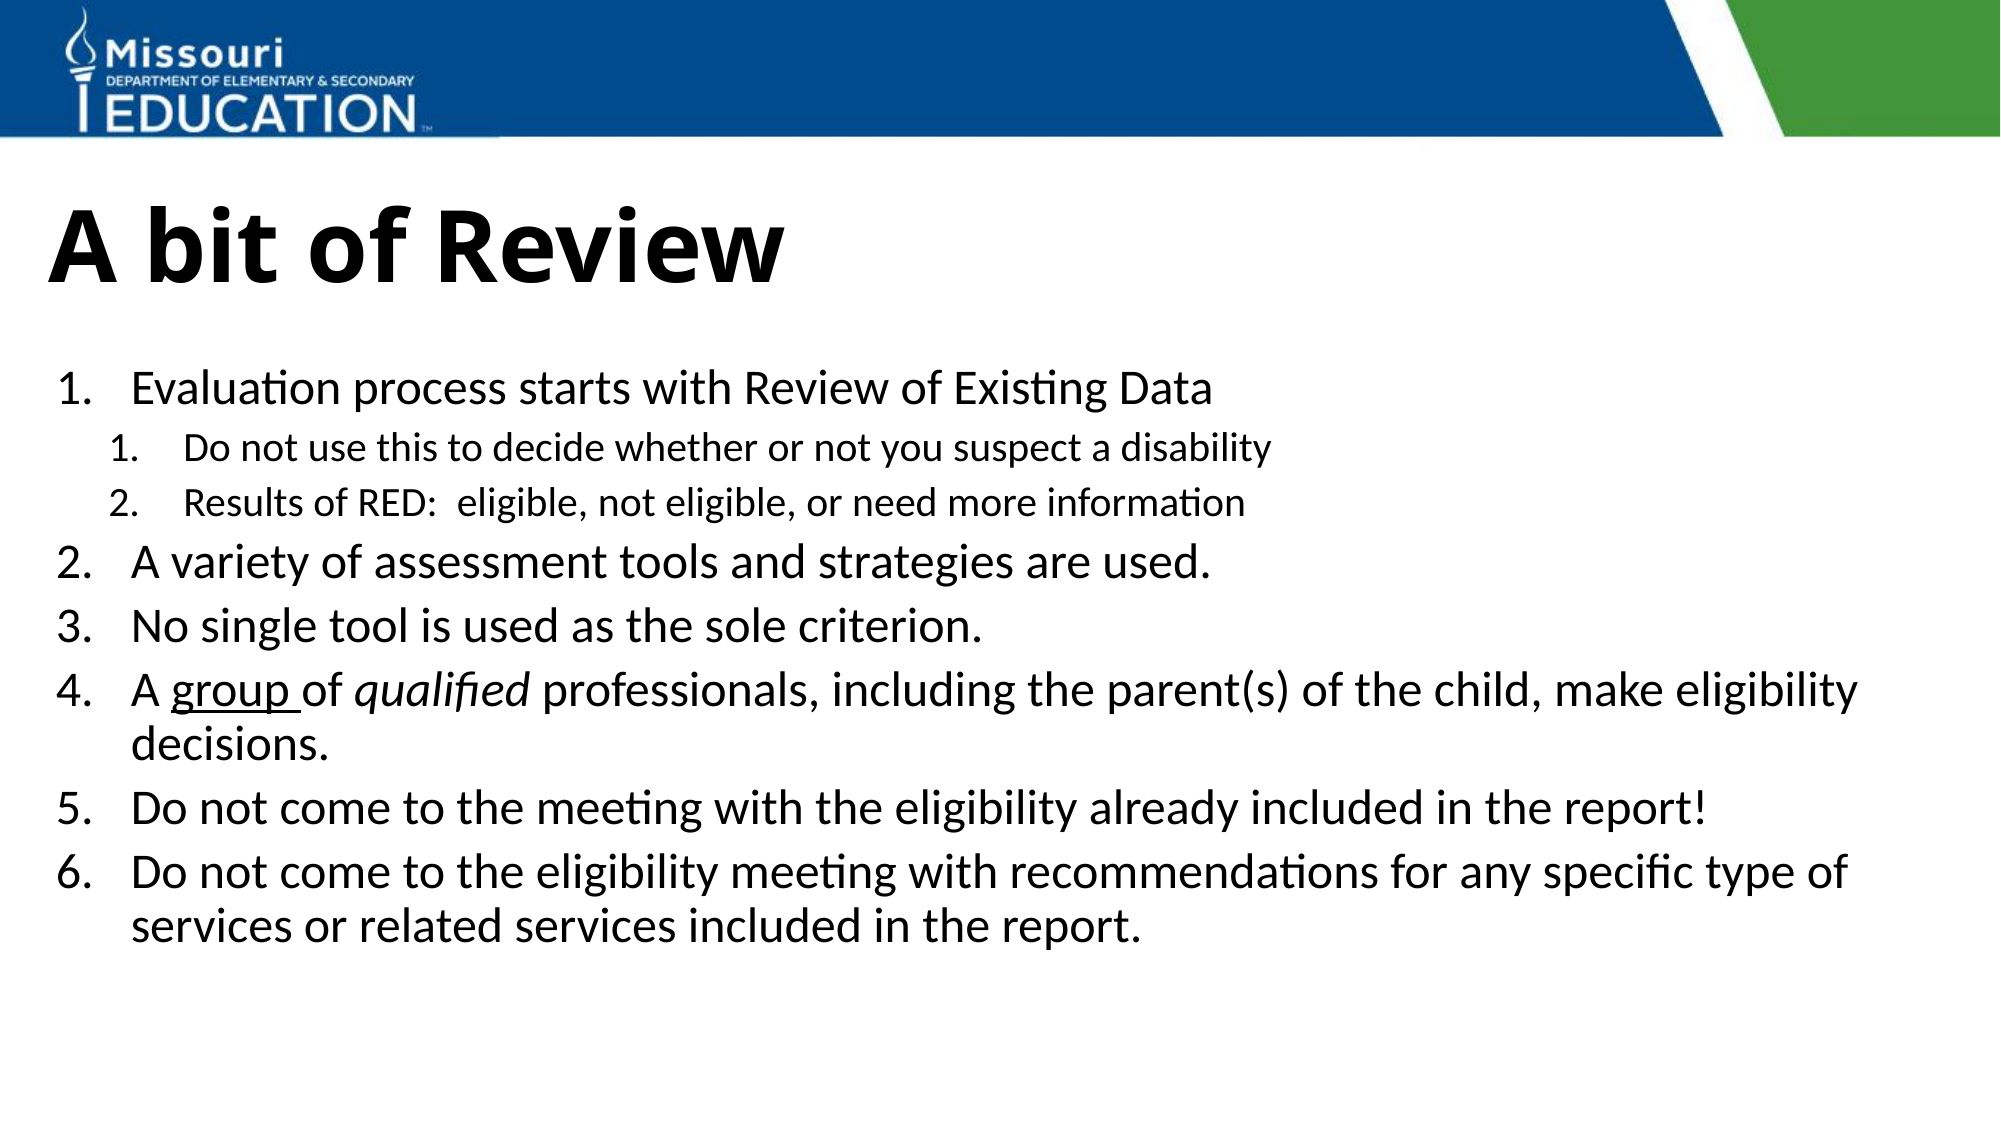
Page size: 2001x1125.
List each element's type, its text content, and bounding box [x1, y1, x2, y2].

list Evaluation process starts with Review of Existing Data Do not use this to decide whether or not you suspect a disability Results of RED: eligible, not eligible, or need more information A variety of assessment tools and strategies are used. No single tool is used as the sole criterion. A group of qualified professionals, including the parent(s) of the child, make eligibility decisions. Do not come to the meeting with the eligibility already included in the report! Do not come to the eligibility meeting with recommendations for any specific type of services or related services included in the report. [33, 354, 1967, 1080]
picture [0, 0, 2001, 1125]
title A bit of Review [33, 162, 1967, 338]
